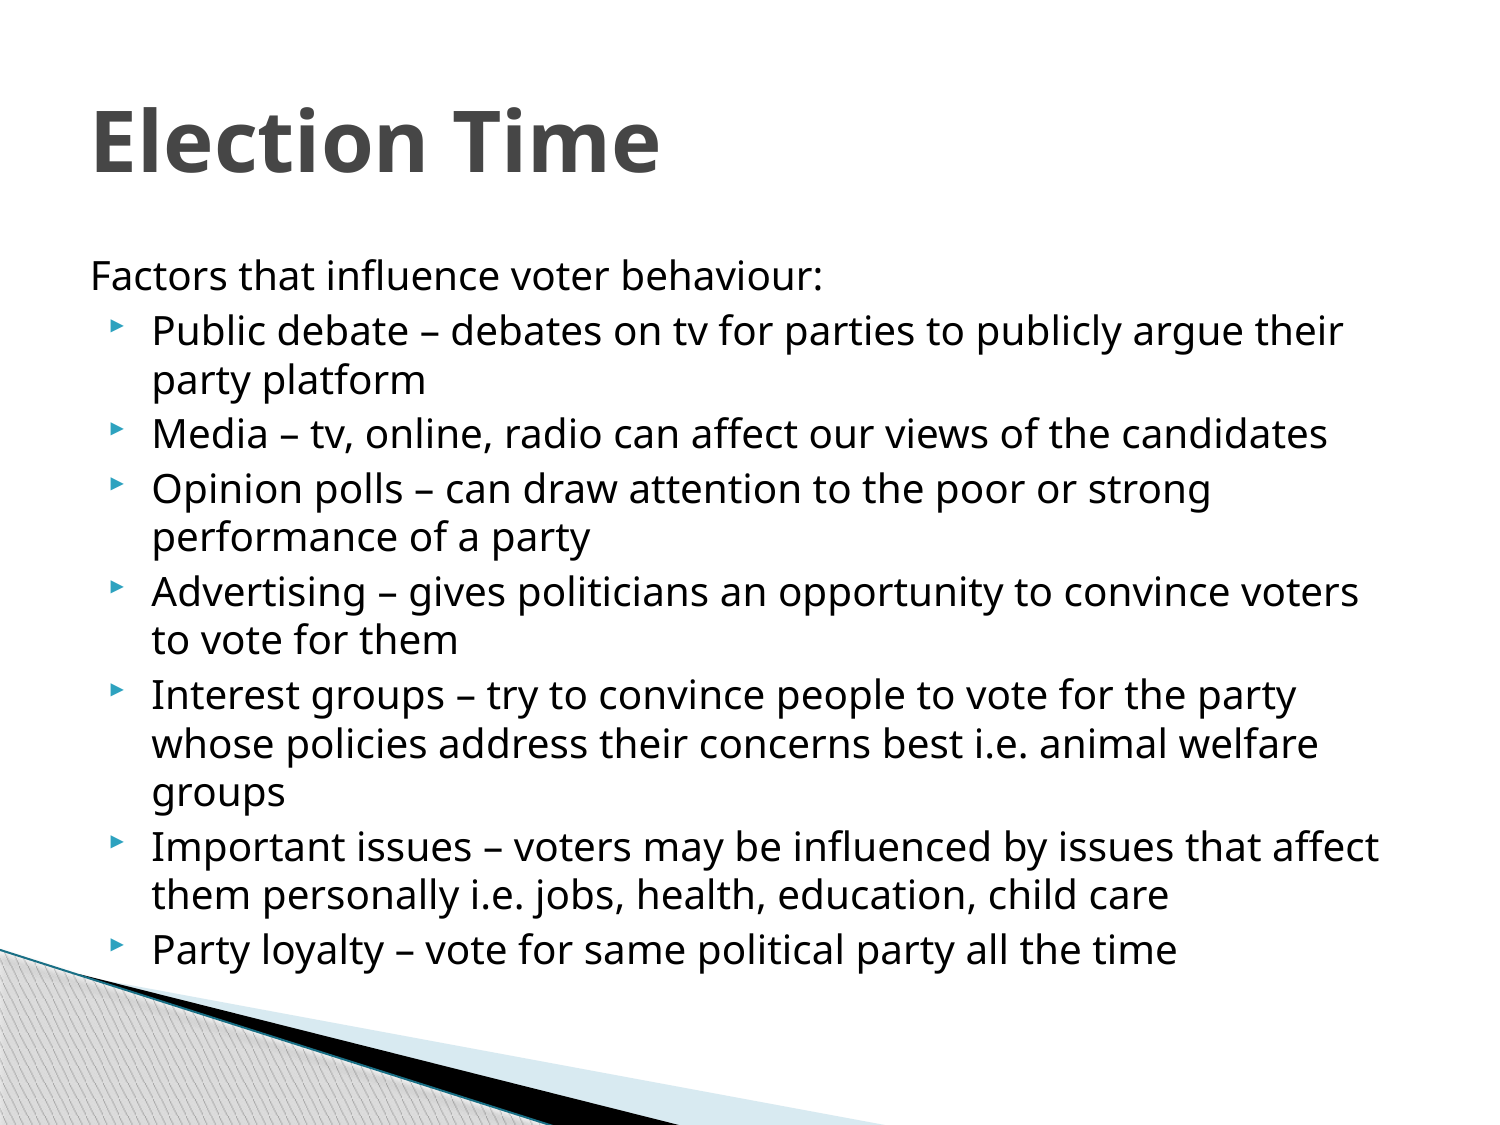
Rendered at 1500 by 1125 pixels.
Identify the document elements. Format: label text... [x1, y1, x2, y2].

title Election Time [75, 45, 1425, 233]
list Factors that influence voter behaviour: Public debate – debates on tv for parties to publicly argue their party platform Media – tv, online, radio can affect our views of the candidates Opinion polls – can draw attention to the poor or strong performance of a party Advertising – gives politicians an opportunity to convince voters to vote for them Interest groups – try to convince people to vote for the party whose policies address their concerns best i.e. animal welfare groups Important issues – voters may be influenced by issues that affect them personally i.e. jobs, health, education, child care Party loyalty – vote for same political party all the time [75, 243, 1425, 986]
